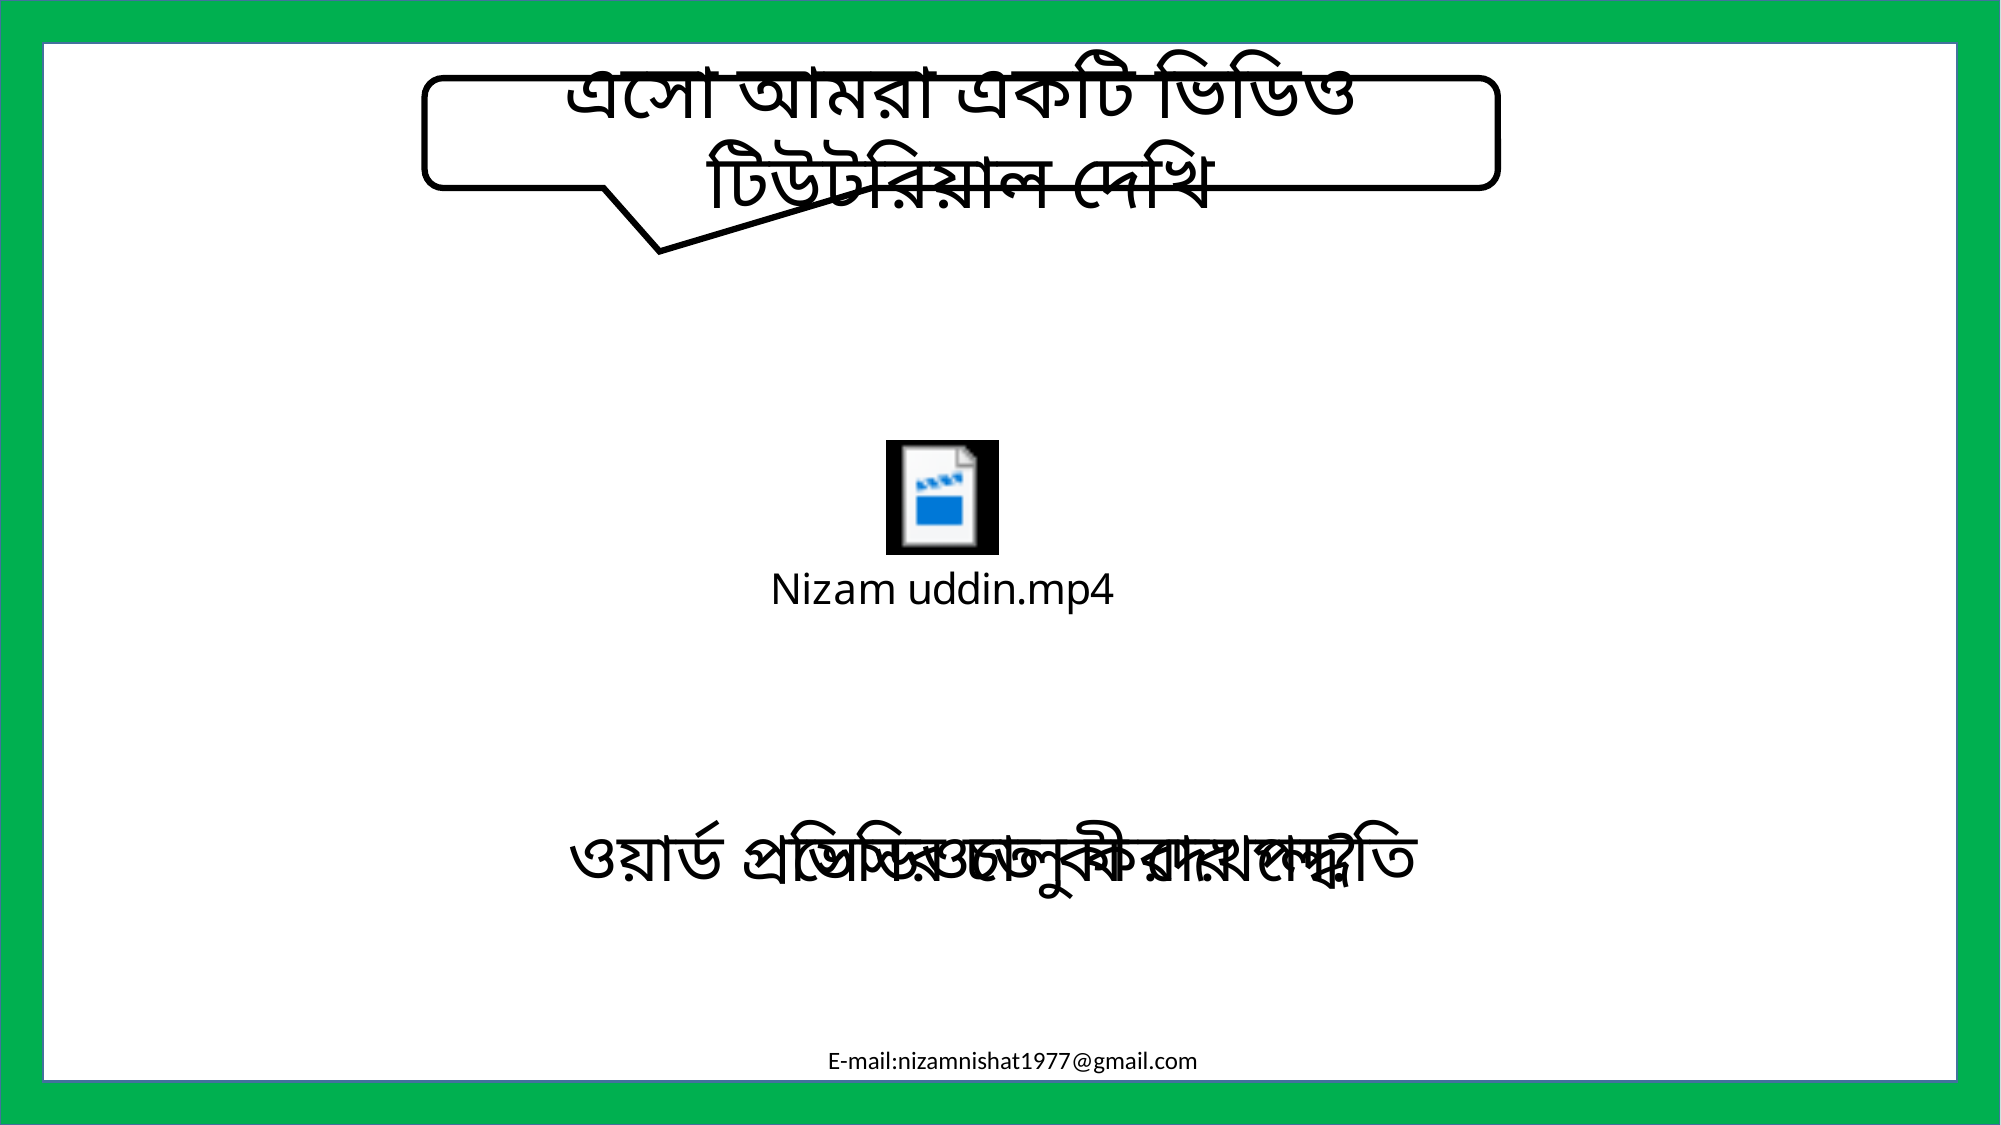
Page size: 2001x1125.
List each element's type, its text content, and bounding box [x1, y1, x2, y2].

text_box ভিডিওতে কী দেখলে? [774, 807, 1372, 903]
text_box ওয়ার্ড প্রসেসর চালু করার পদ্ধতি [1372, 807, 1450, 903]
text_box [731, 440, 1150, 630]
text_box এসো আমরা একটি ভিডিও টিউটরিয়াল দেখি [423, 77, 1499, 253]
text_box ওয়ার্ড প্রসেসর চালু করার পদ্ধতি [553, 807, 774, 903]
